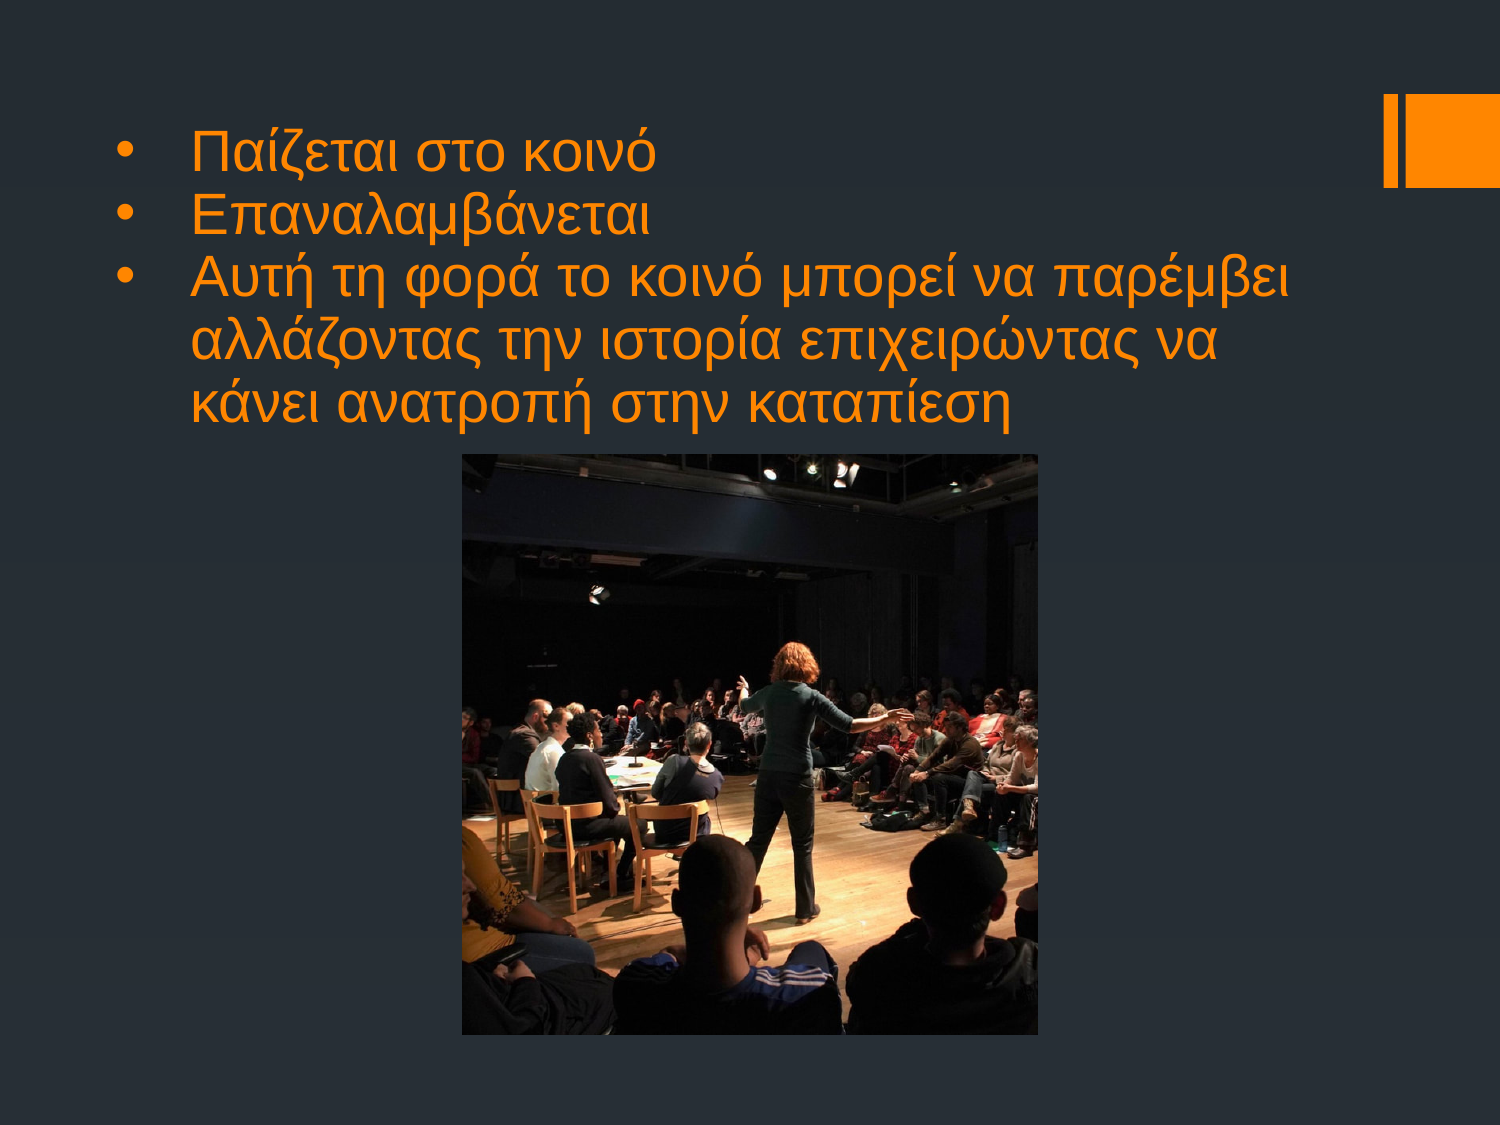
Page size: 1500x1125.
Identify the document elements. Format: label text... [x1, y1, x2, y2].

title Παίζεται στο κοινό Επαναλαμβάνεται Αυτή τη φορά το κοινό μπορεί να παρέμβει αλλάζοντας την ιστορία επιχειρώντας να κάνει ανατροπή στην καταπίεση [100, 42, 1350, 443]
picture [461, 453, 1039, 1036]
